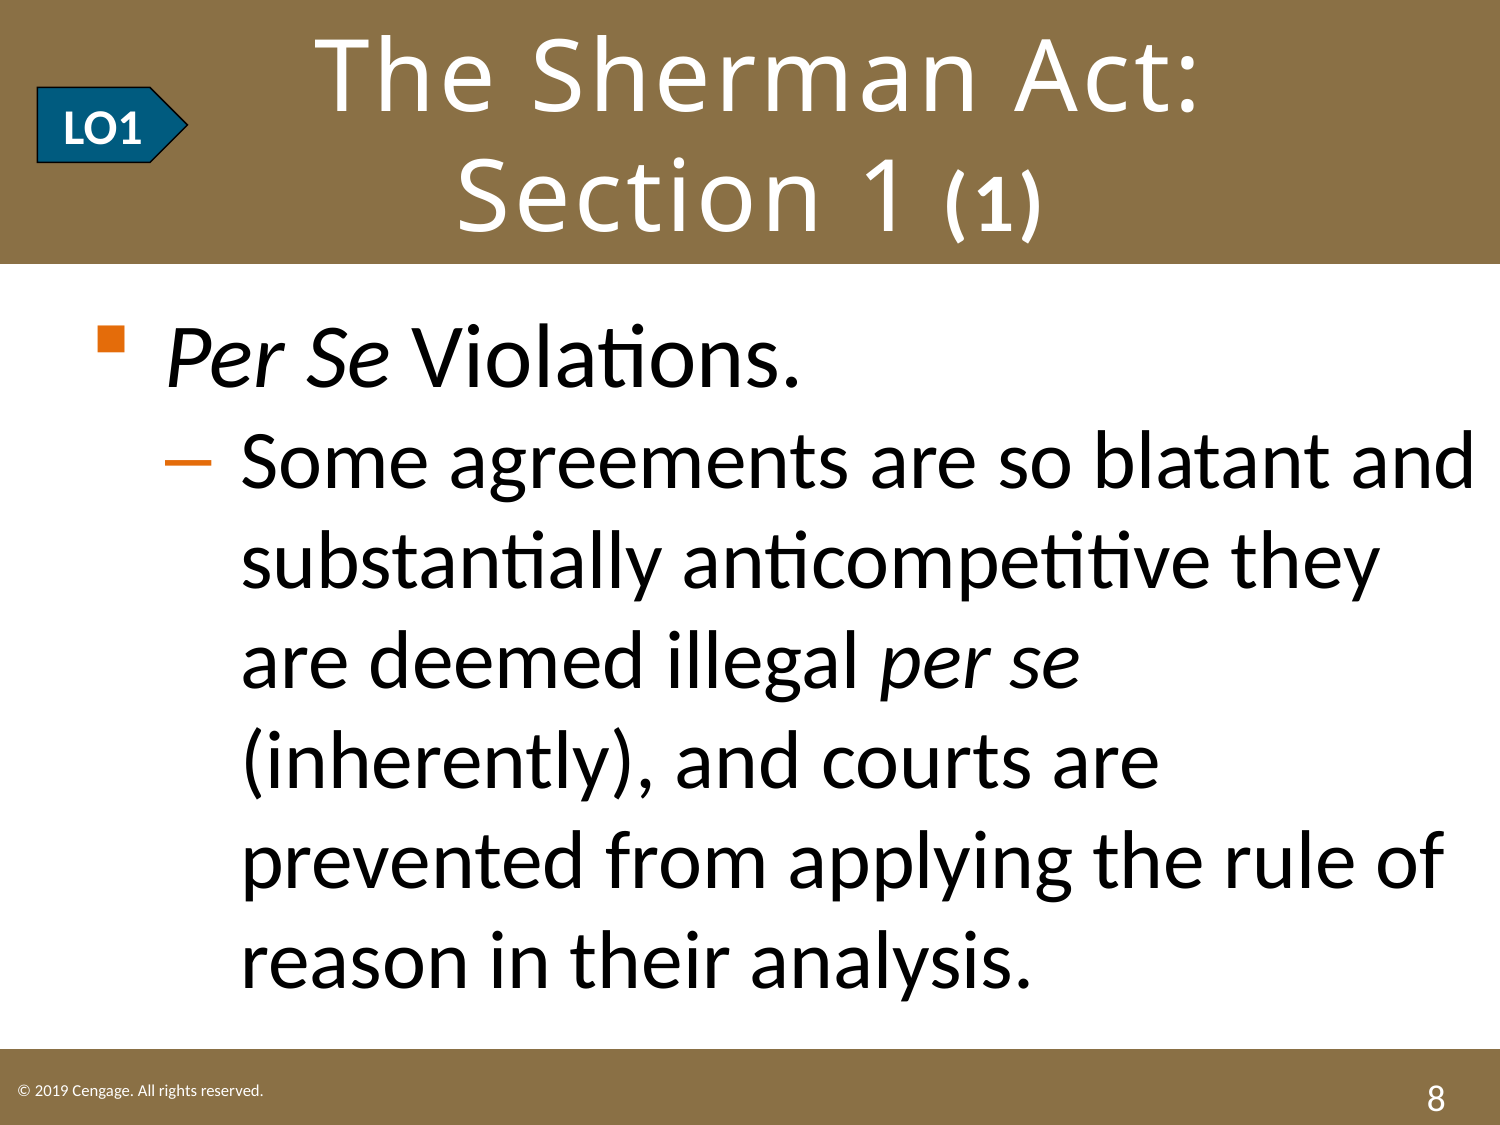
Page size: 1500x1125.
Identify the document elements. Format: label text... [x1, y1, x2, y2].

text_box LO1 [37, 87, 188, 163]
slide_number 8 [1110, 1074, 1461, 1119]
title LO1 The Sherman Act: Section 1 (1) [0, 0, 1500, 264]
list Per Se Violations. Some agreements are so blatant and substantially anticompetitive they are deemed illegal per se (inherently), and courts are prevented from applying the rule of reason in their analysis. [75, 287, 1500, 1125]
